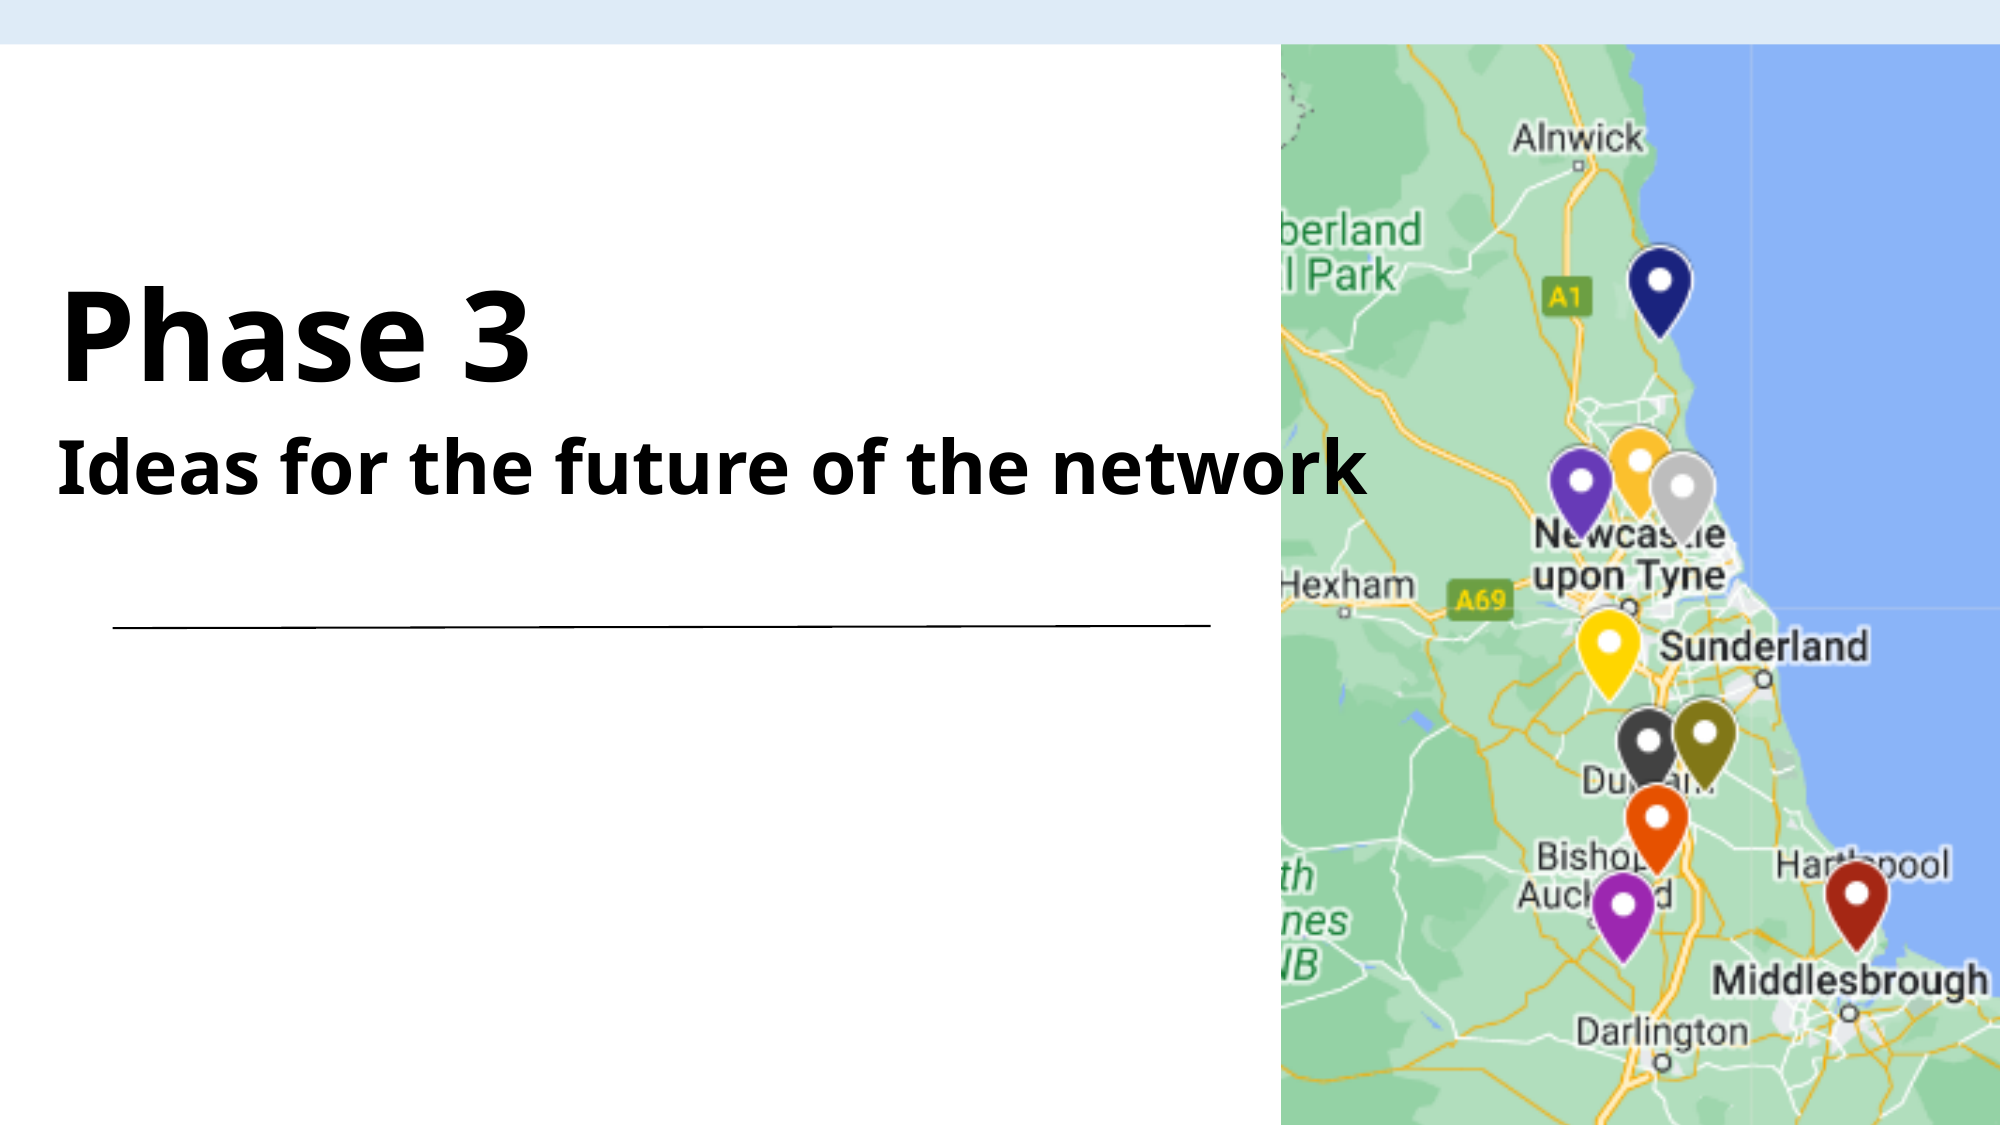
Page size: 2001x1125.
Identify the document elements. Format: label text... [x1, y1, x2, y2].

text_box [112, 625, 1211, 629]
text_box [0, 0, 1281, 45]
picture [1281, 0, 2000, 1125]
subtitle Phase 3 Ideas for the future of the network [42, 266, 1281, 666]
